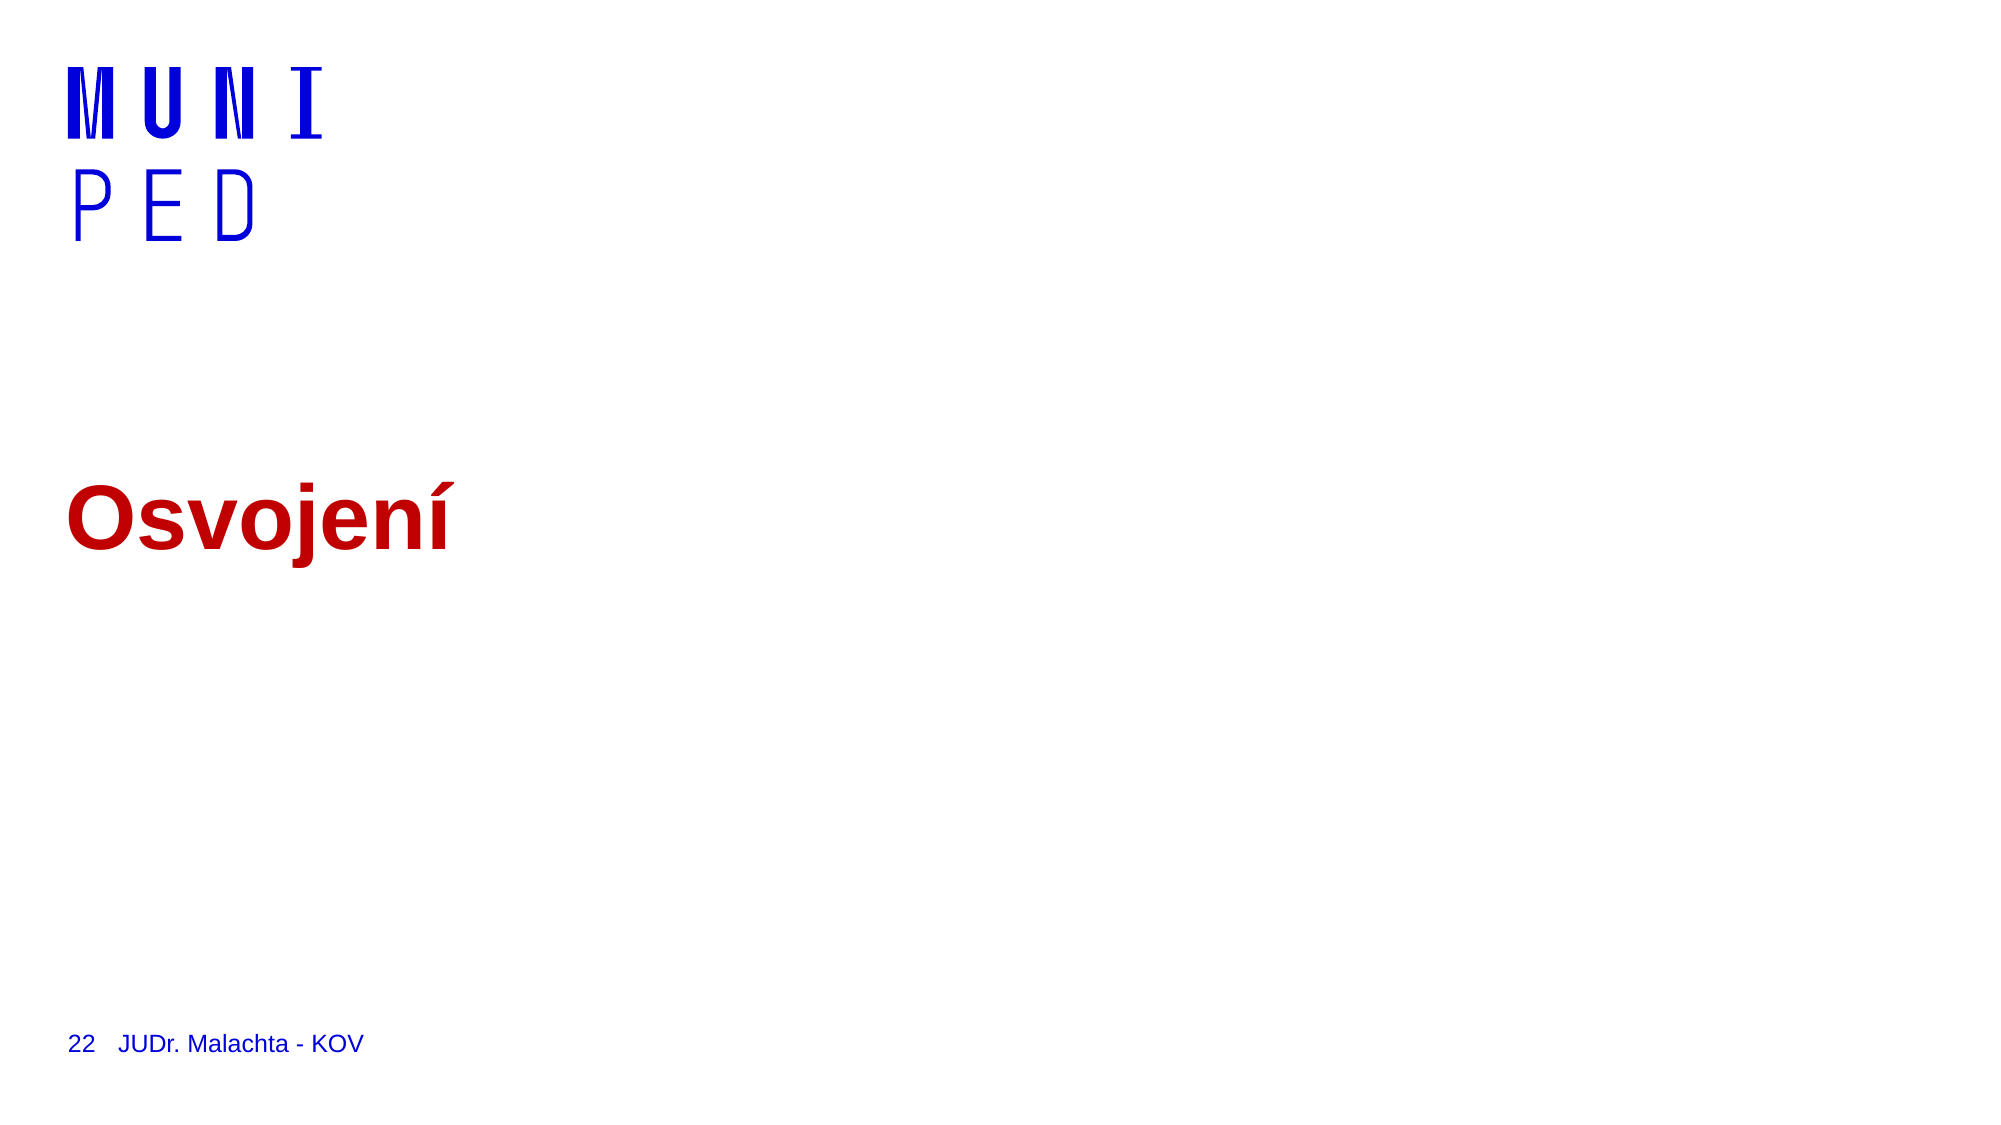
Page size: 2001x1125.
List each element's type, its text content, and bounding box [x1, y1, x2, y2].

title Osvojení [65, 475, 1930, 668]
footer JUDr. Malachta - KOV [118, 1021, 1418, 1063]
slide_number 22 [67, 1021, 110, 1063]
